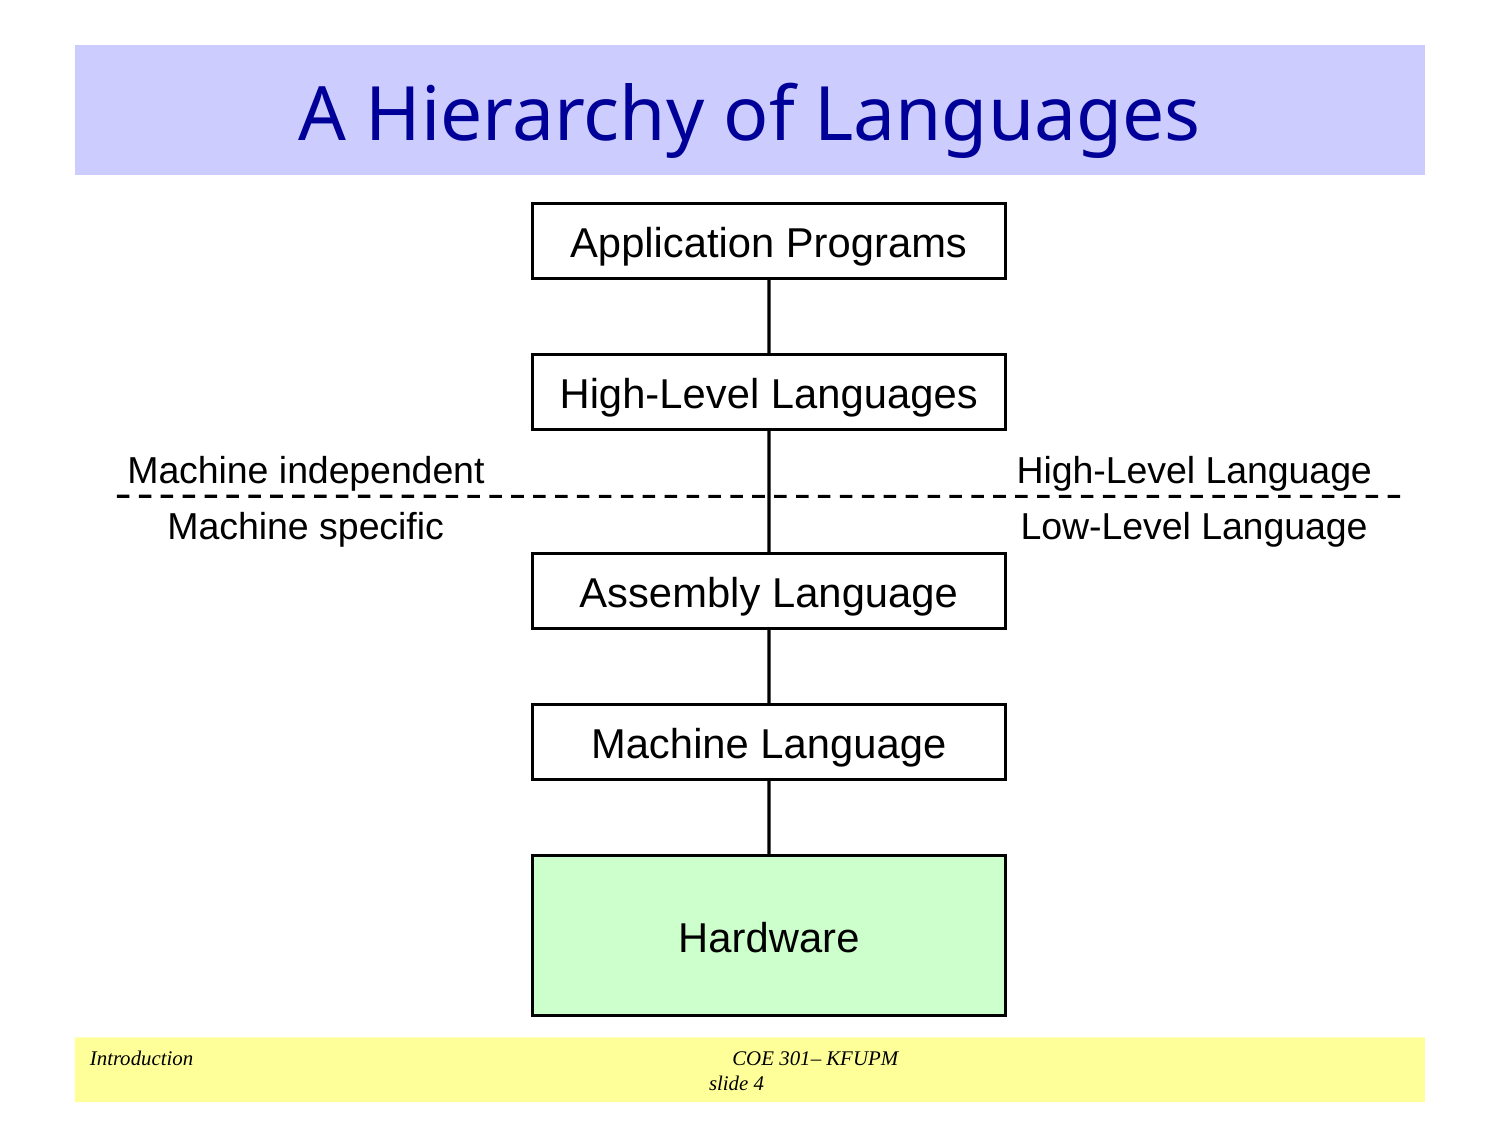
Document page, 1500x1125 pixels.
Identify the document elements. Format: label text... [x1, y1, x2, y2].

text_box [107, 203, 1403, 1016]
title A Hierarchy of Languages [75, 45, 1425, 175]
